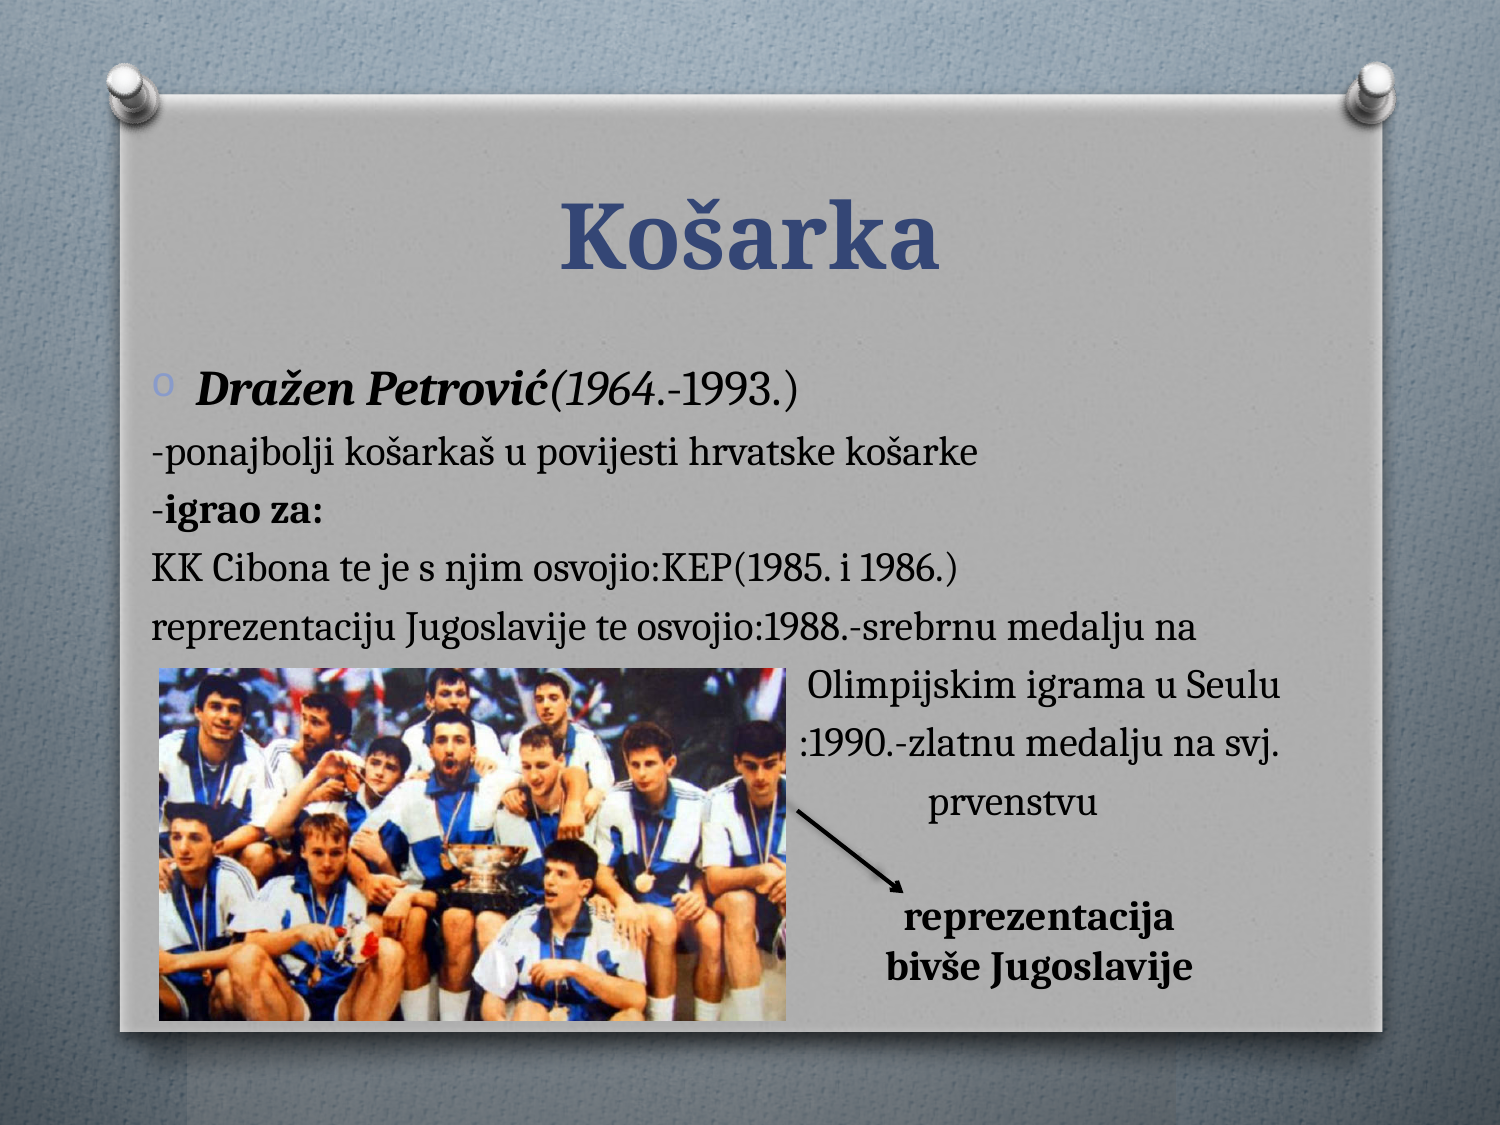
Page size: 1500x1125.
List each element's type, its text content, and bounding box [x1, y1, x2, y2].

picture [1317, 35, 1439, 156]
title Košarka [179, 134, 1323, 332]
text_box reprezentacija bivše Jugoslavije [850, 881, 1229, 997]
picture [75, 29, 198, 153]
picture [159, 668, 786, 1022]
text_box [796, 810, 904, 894]
list Dražen Petrović(1964.-1993.) -ponajbolji košarkaš u povijesti hrvatske košarke -igrao za: KK Cibona te je s njim osvojio:KEP(1985. i 1986.) reprezentaciju Jugoslavije te osvojio:1988.-srebrnu medalju na Olimpijskim igrama u Seulu :1990.-zlatnu medalju na svj. prvenstvu [135, 347, 1388, 1024]
